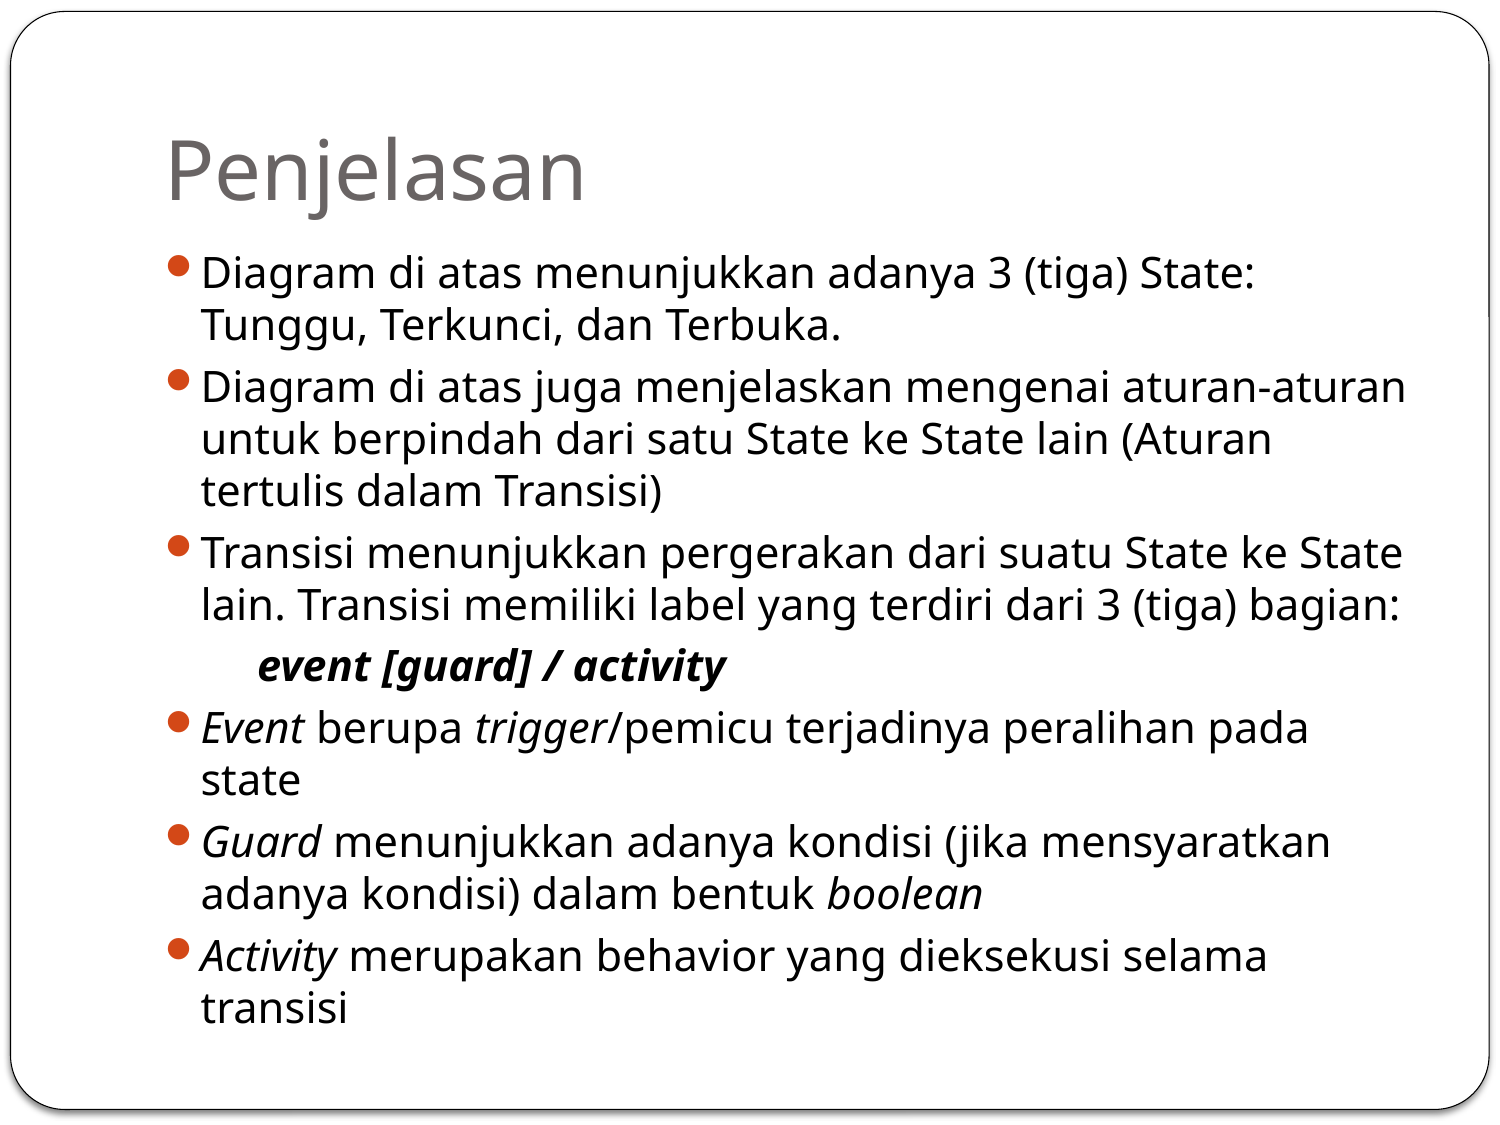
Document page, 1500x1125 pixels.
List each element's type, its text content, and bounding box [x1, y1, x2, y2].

title Penjelasan [150, 45, 1425, 233]
list Diagram di atas menunjukkan adanya 3 (tiga) State: Tunggu, Terkunci, dan Terbuka. Diagram di atas juga menjelaskan mengenai aturan-aturan untuk berpindah dari satu State ke State lain (Aturan tertulis dalam Transisi) Transisi menunjukkan pergerakan dari suatu State ke State lain. Transisi memiliki label yang terdiri dari 3 (tiga) bagian: event [guard] / activity Event berupa trigger/pemicu terjadinya peralihan pada state Guard menunjukkan adanya kondisi (jika mensyaratkan adanya kondisi) dalam bentuk boolean Activity merupakan behavior yang dieksekusi selama transisi [150, 237, 1425, 1050]
